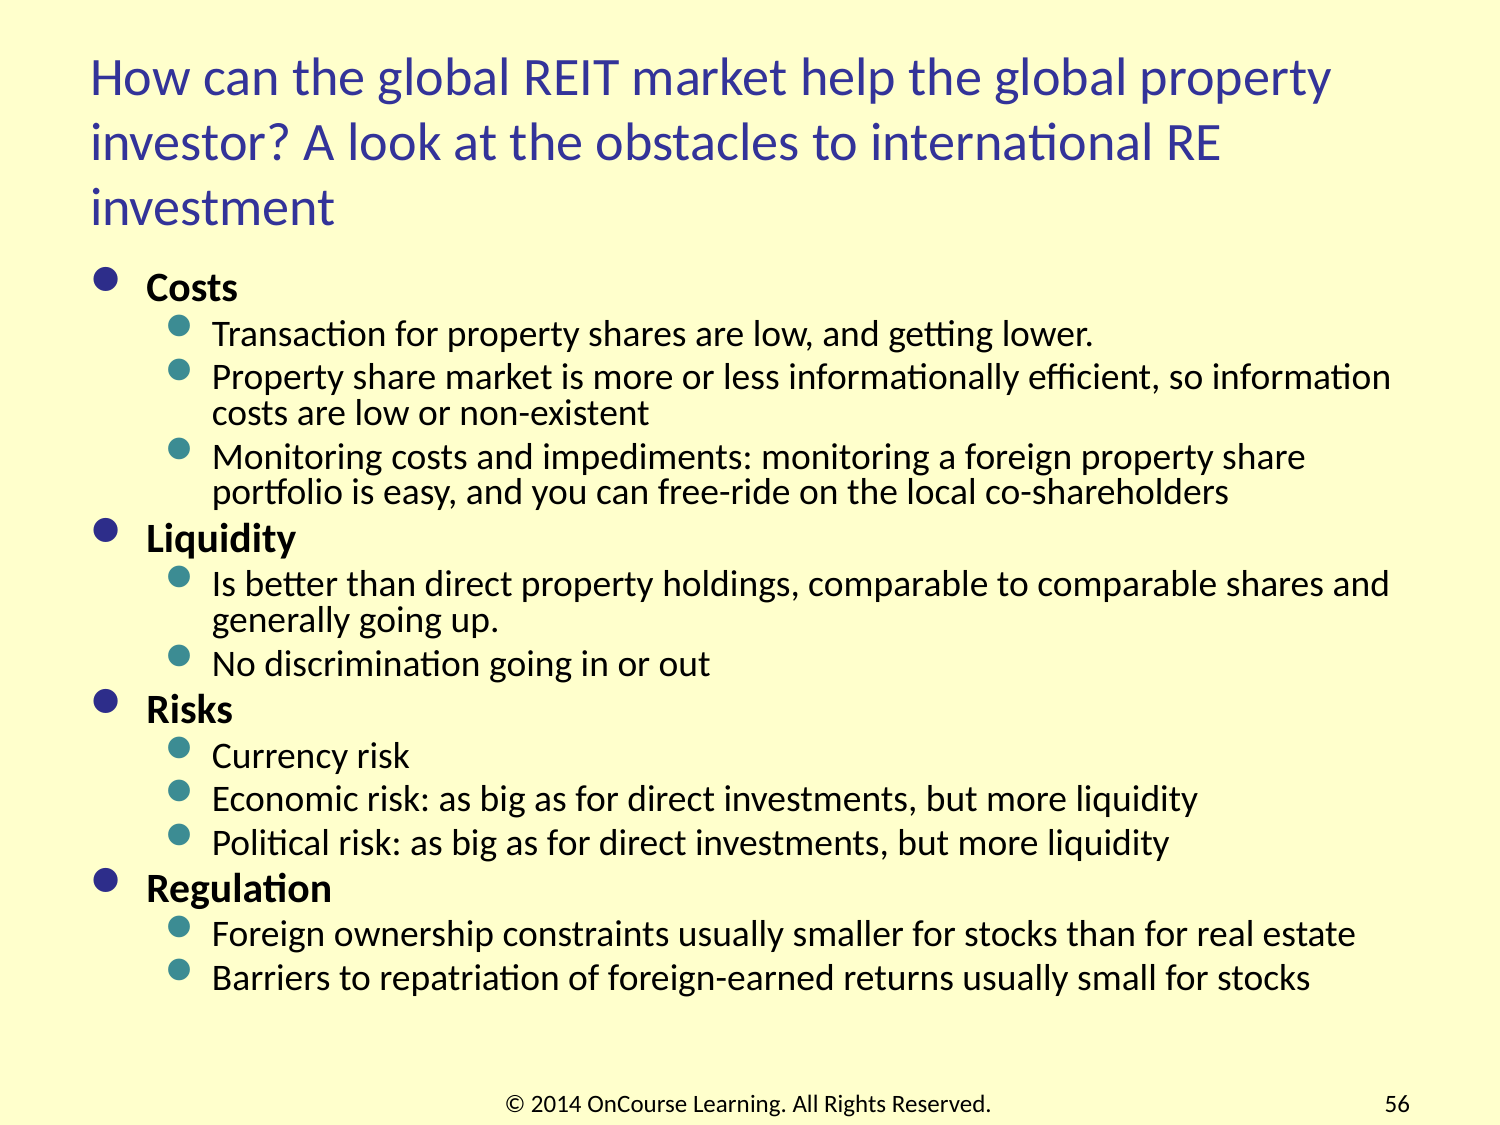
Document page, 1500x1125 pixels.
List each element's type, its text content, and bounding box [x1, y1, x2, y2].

title How can the global REIT market help the global property investor? A look at the obstacles to international RE investment [74, 44, 1426, 233]
slide_number 56 [1074, 1046, 1425, 1125]
footer © 2014 OnCourse Learning. All Rights Reserved. [298, 1060, 1074, 1125]
list Costs Transaction for property shares are low, and getting lower. Property share market is more or less informationally efficient, so information costs are low or non-existent Monitoring costs and impediments: monitoring a foreign property share portfolio is easy, and you can free-ride on the local co-shareholders Liquidity Is better than direct property holdings, comparable to comparable shares and generally going up. No discrimination going in or out Risks Currency risk Economic risk: as big as for direct investments, but more liquidity Political risk: as big as for direct investments, but more liquidity Regulation Foreign ownership constraints usually smaller for stocks than for real estate Barriers to repatriation of foreign-earned returns usually small for stocks [74, 262, 1426, 1060]
